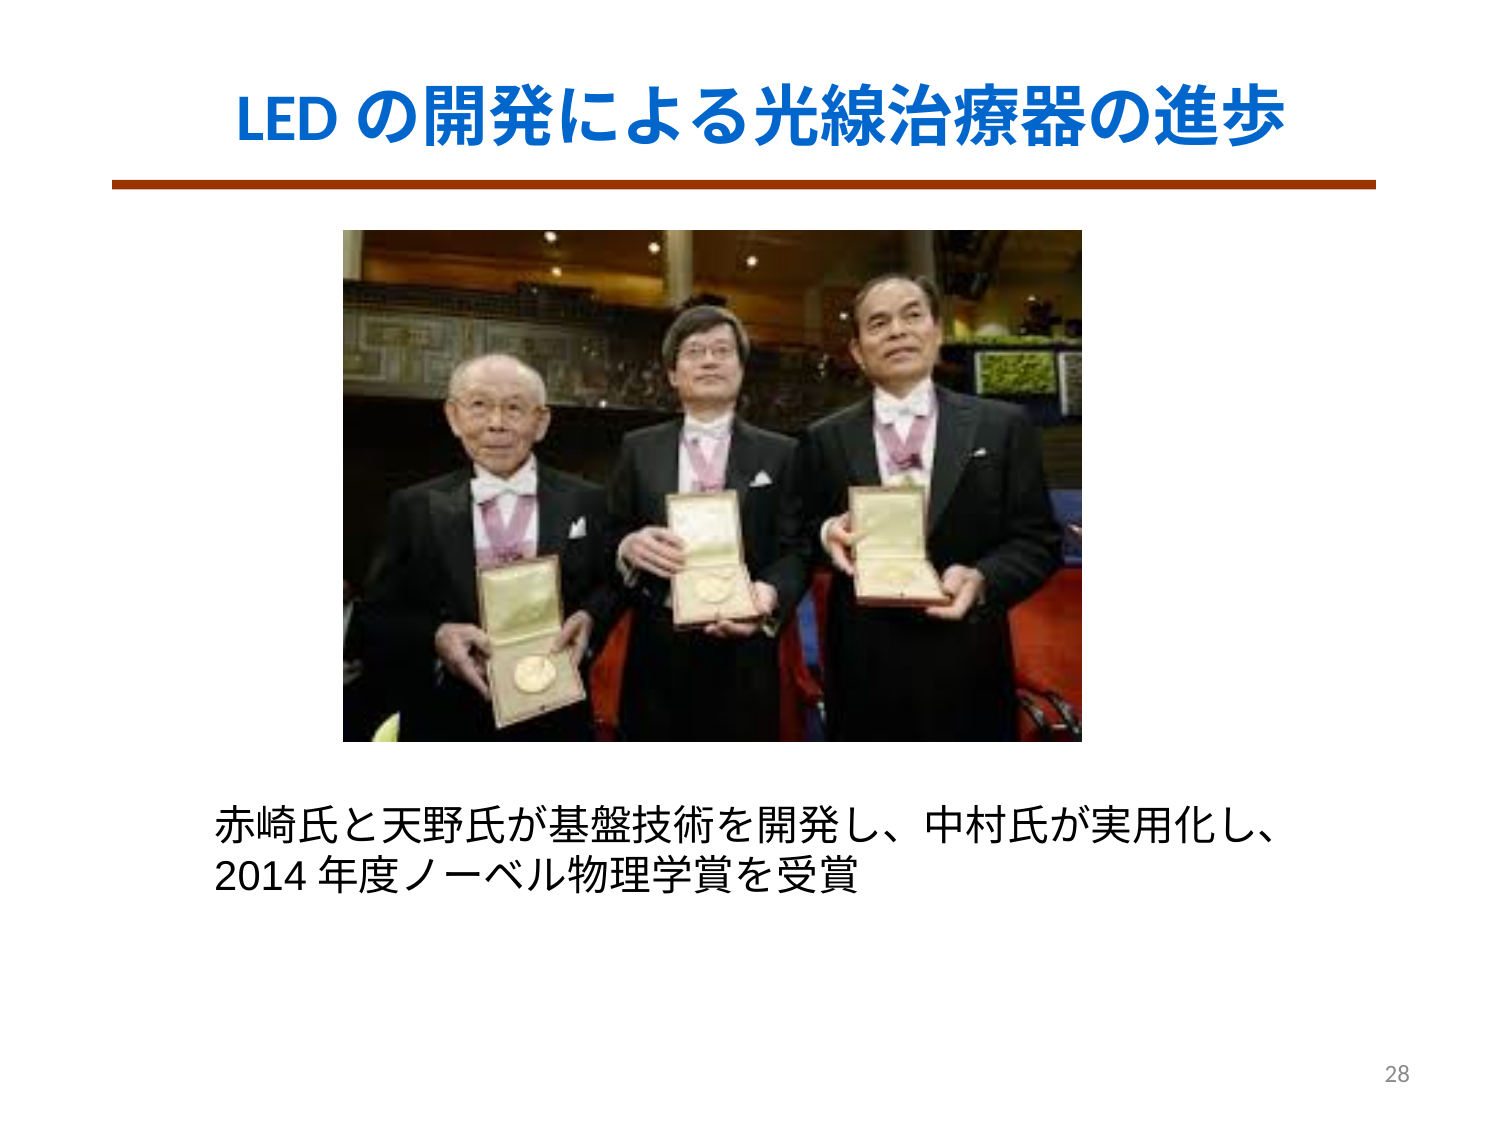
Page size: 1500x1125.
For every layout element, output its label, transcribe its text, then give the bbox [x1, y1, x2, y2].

title LEDの開発による光線治療器の進歩 [88, 42, 1436, 185]
slide_number 28 [1074, 1042, 1425, 1103]
text_box 赤崎氏と天野氏が基盤技術を開発し、中村氏が実用化し、2014年度ノーベル物理学賞を受賞 [199, 791, 1275, 906]
picture [343, 230, 1082, 743]
